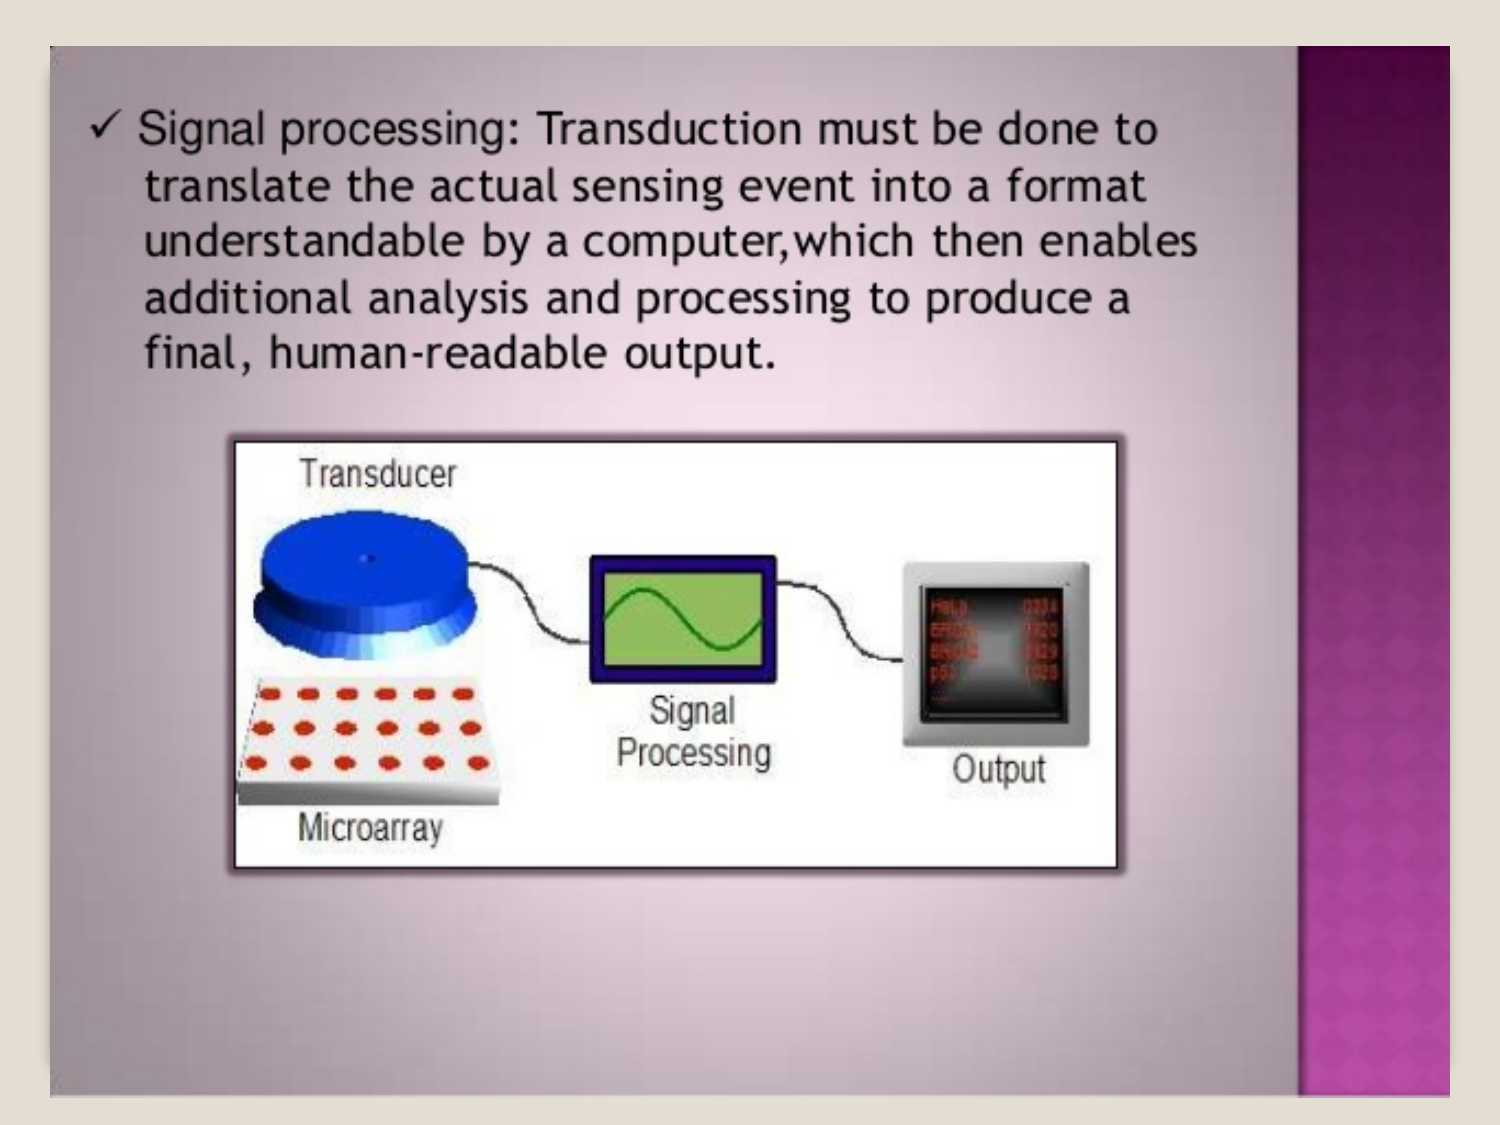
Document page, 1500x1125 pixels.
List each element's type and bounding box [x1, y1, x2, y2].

picture [49, 46, 1451, 1099]
